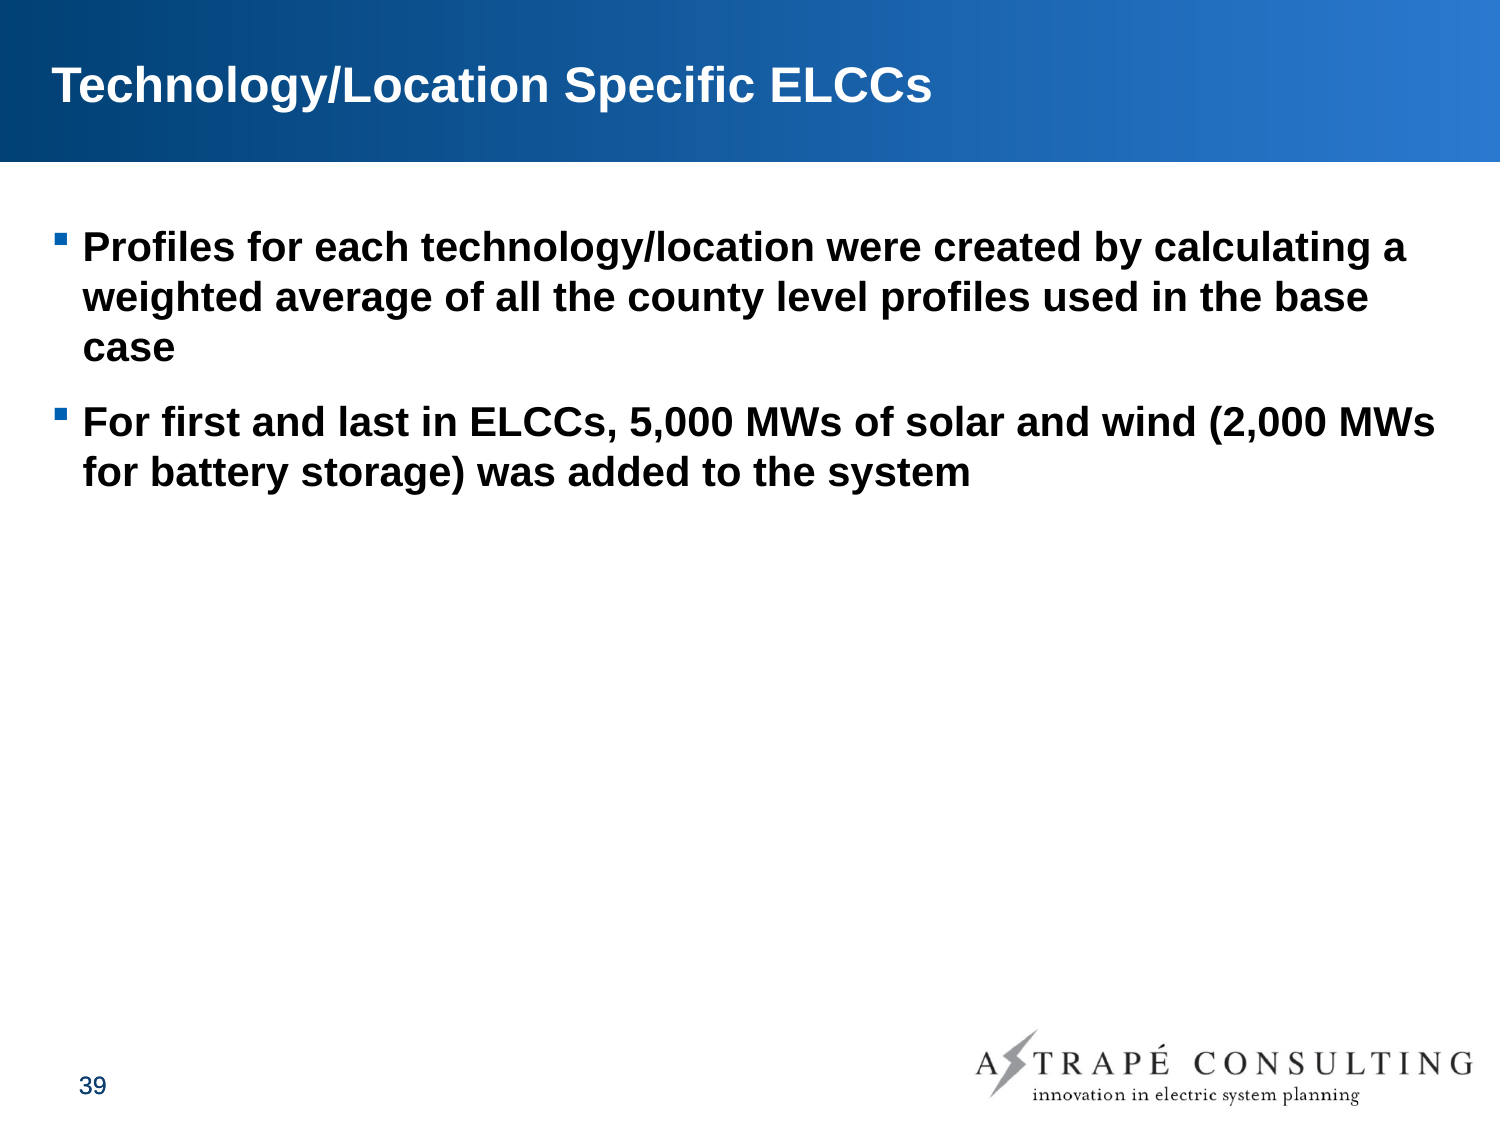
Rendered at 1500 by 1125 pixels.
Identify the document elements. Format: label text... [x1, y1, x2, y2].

picture [973, 1026, 1477, 1125]
title Technology/Location Specific ELCCs [51, 22, 1451, 122]
list Profiles for each technology/location were created by calculating a weighted average of all the county level profiles used in the base case For first and last in ELCCs, 5,000 MWs of solar and wind (2,000 MWs for battery storage) was added to the system [51, 212, 1451, 934]
table_cell 979.9 [1477, 0, 1481, 162]
